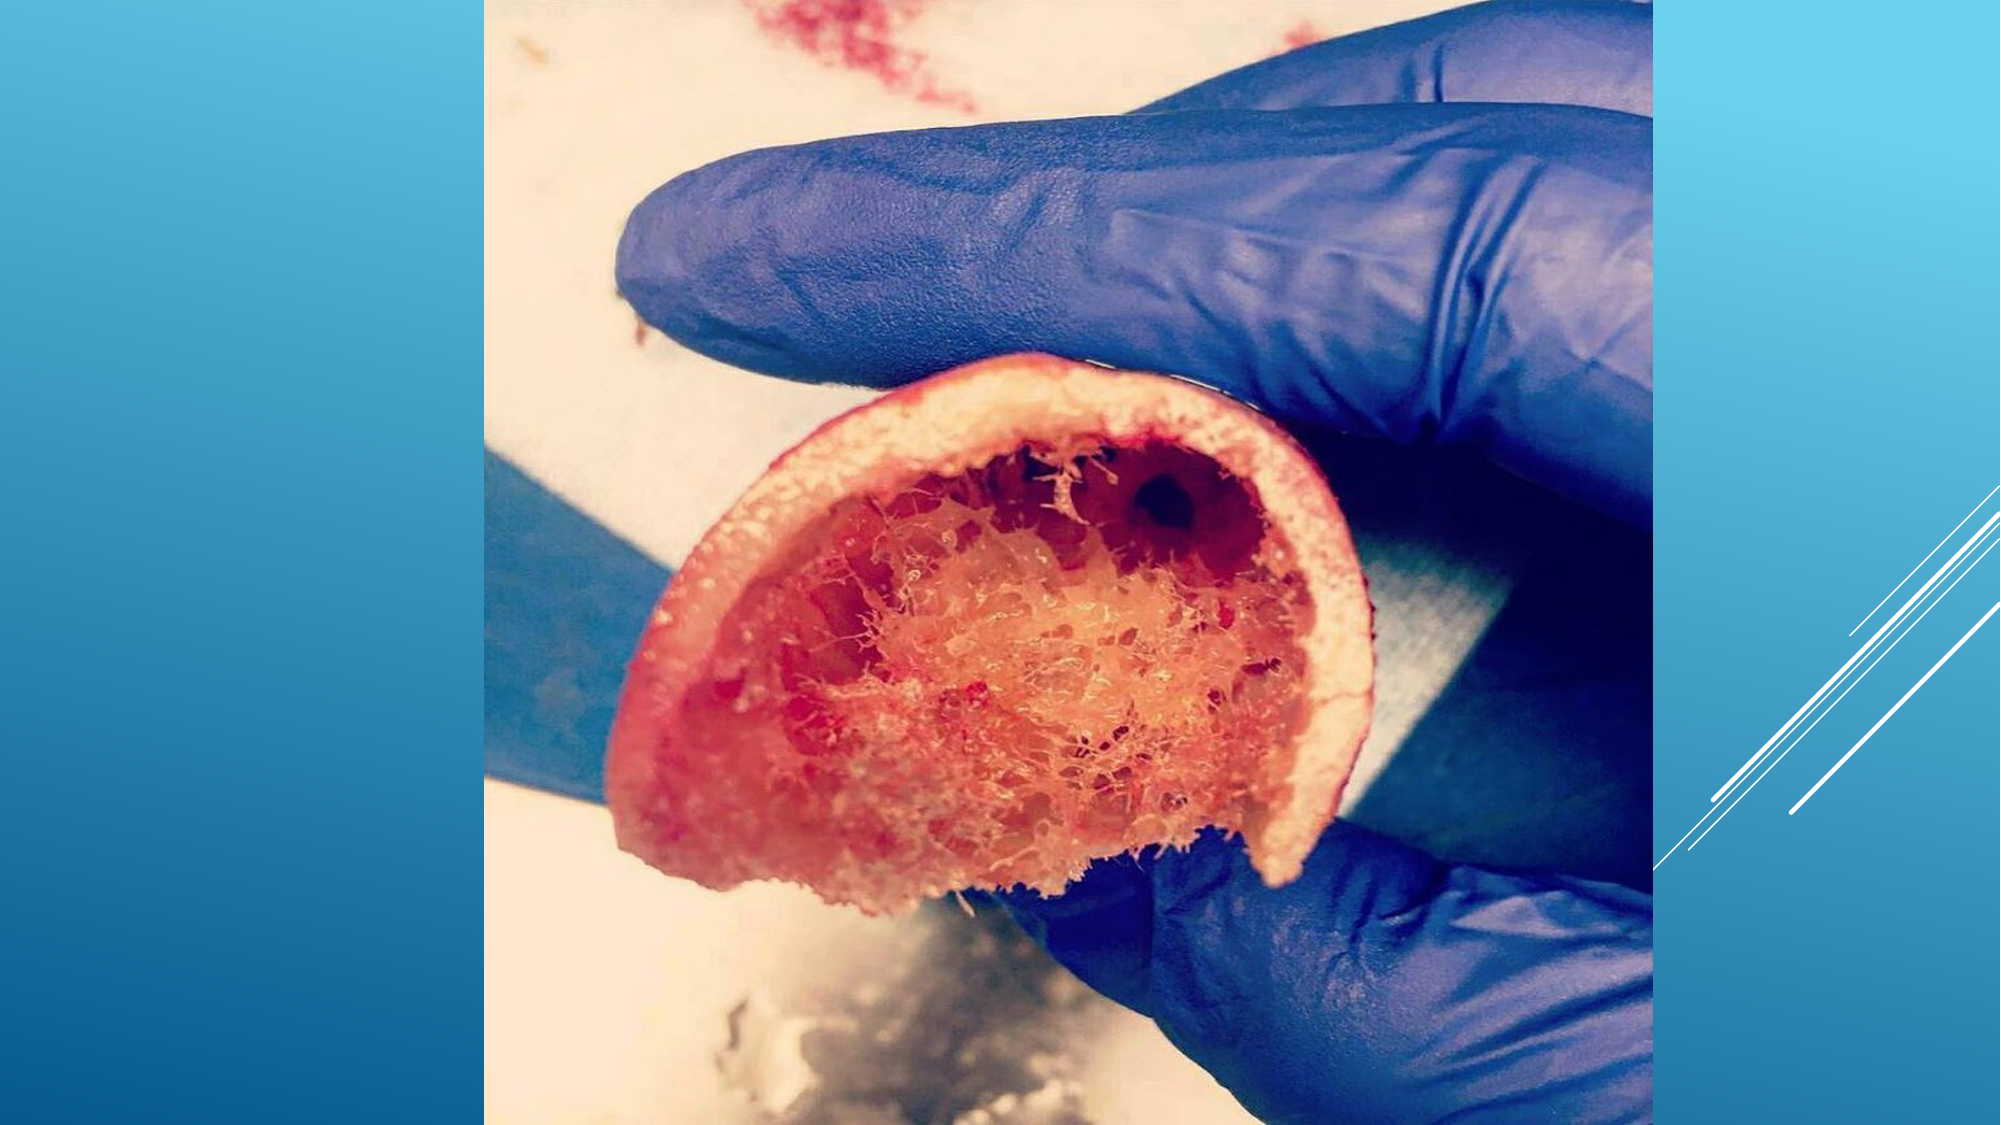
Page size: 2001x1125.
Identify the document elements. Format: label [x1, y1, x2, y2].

picture [483, 0, 1653, 1125]
